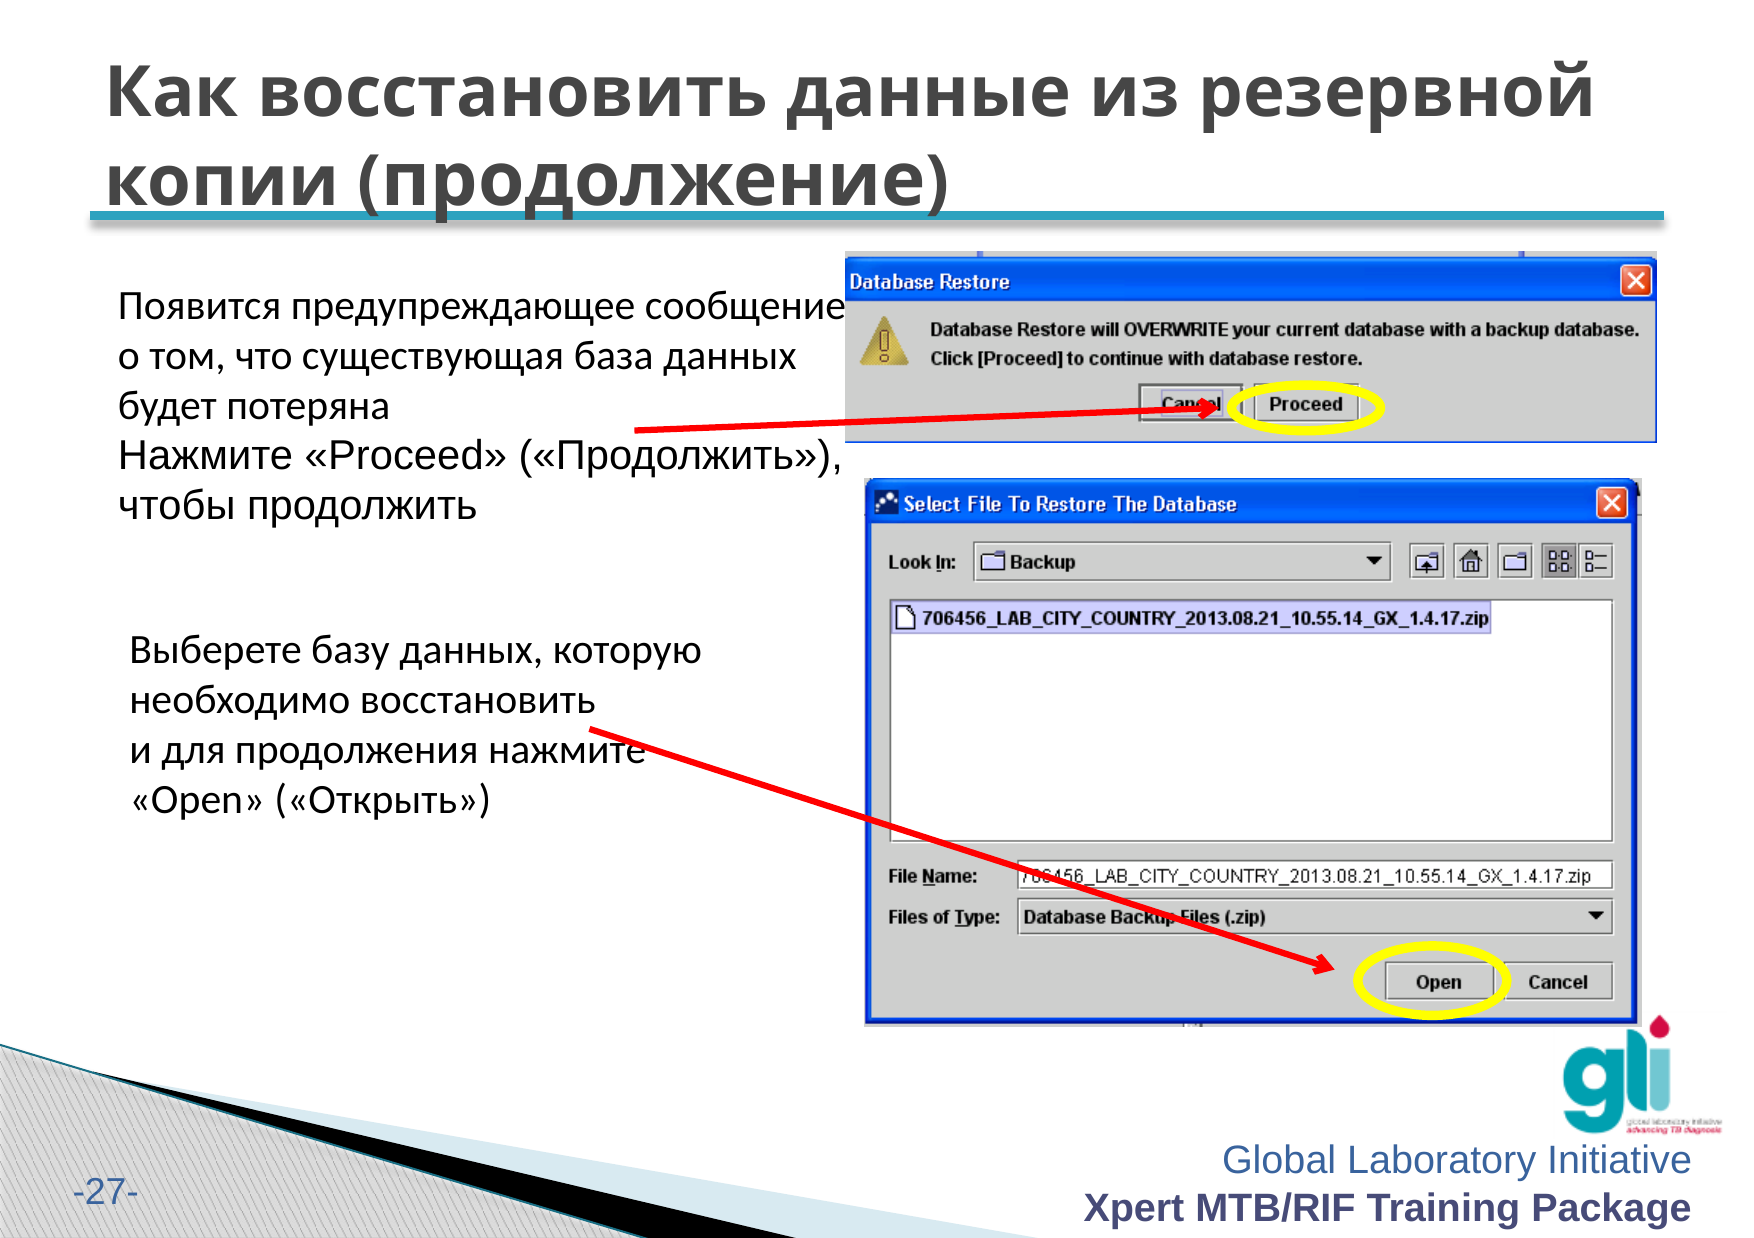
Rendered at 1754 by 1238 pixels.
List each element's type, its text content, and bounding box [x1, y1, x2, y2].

text_box [0, 0, 1753, 223]
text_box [102, 251, 1657, 1028]
title Как восстановить данные из резервной копии (продолжение) [87, 49, 1666, 216]
picture [1553, 1011, 1727, 1139]
